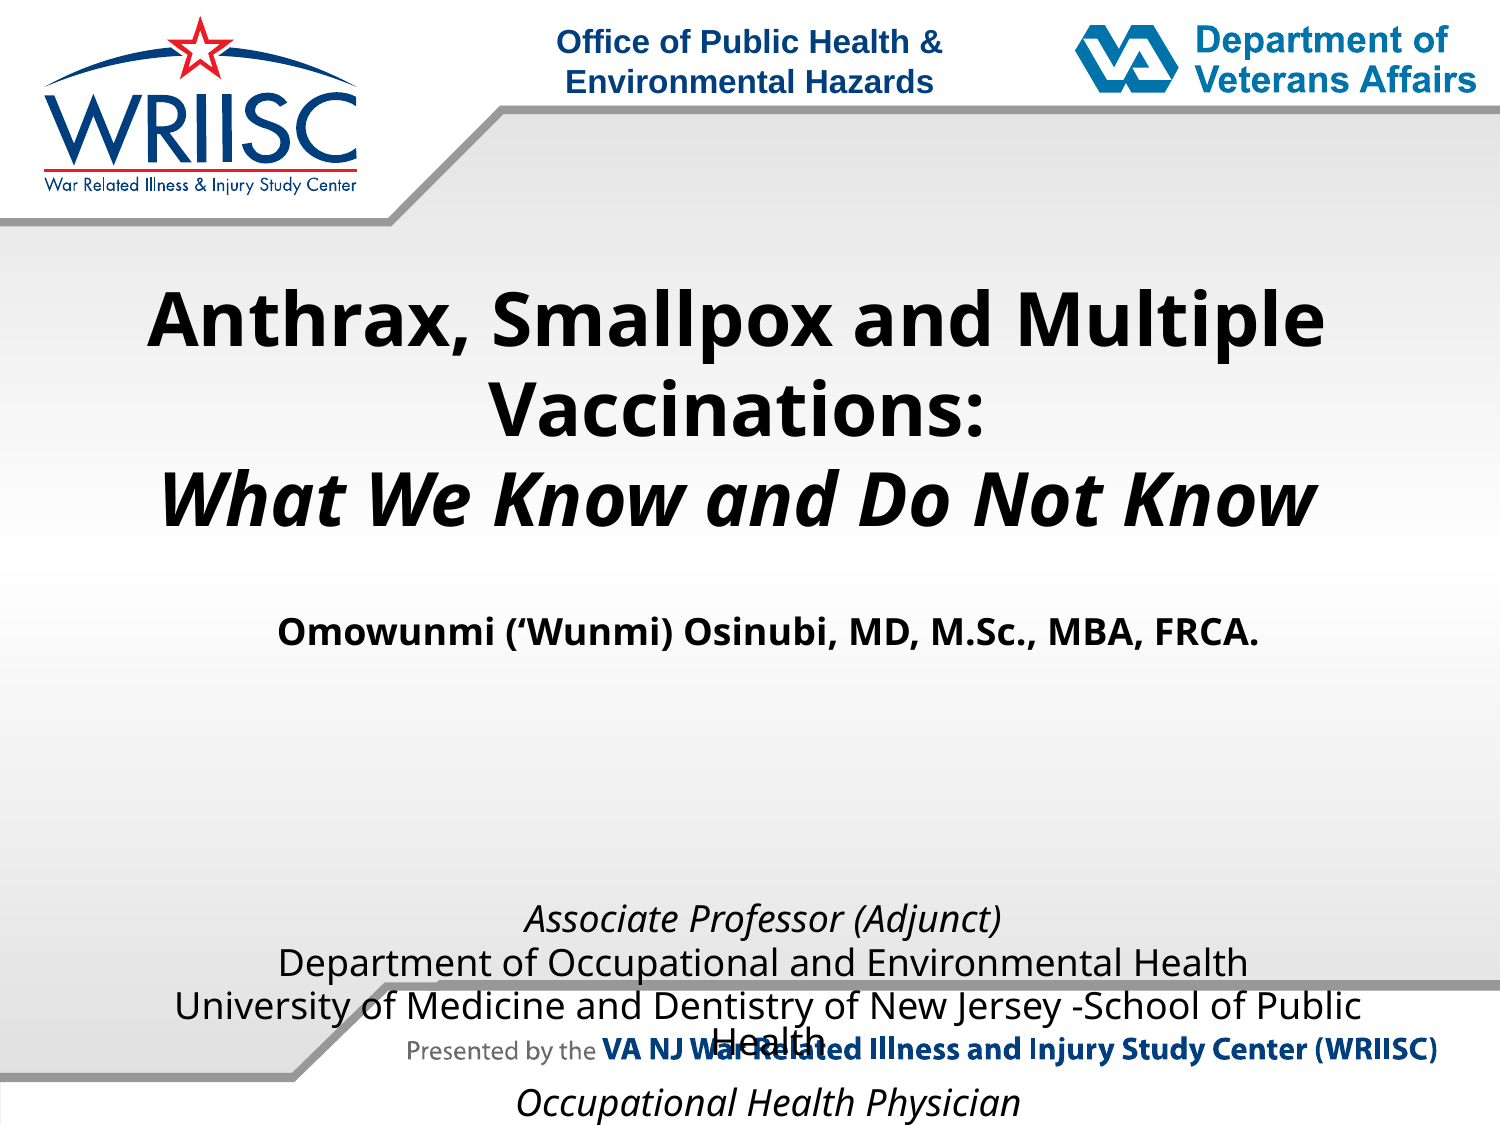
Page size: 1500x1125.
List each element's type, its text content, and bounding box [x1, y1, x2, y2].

title Anthrax, Smallpox and Multiple Vaccinations: What We Know and Do Not Know [0, 249, 1476, 563]
subtitle Omowunmi (‘Wunmi) Osinubi, MD, M.Sc., MBA, FRCA. Associate Professor (Adjunct) Department of Occupational and Environmental Health University of Medicine and Dentistry of New Jersey -School of Public Health Occupational Health Physician War Related Illness and Injury Study Center [124, 599, 1413, 1013]
